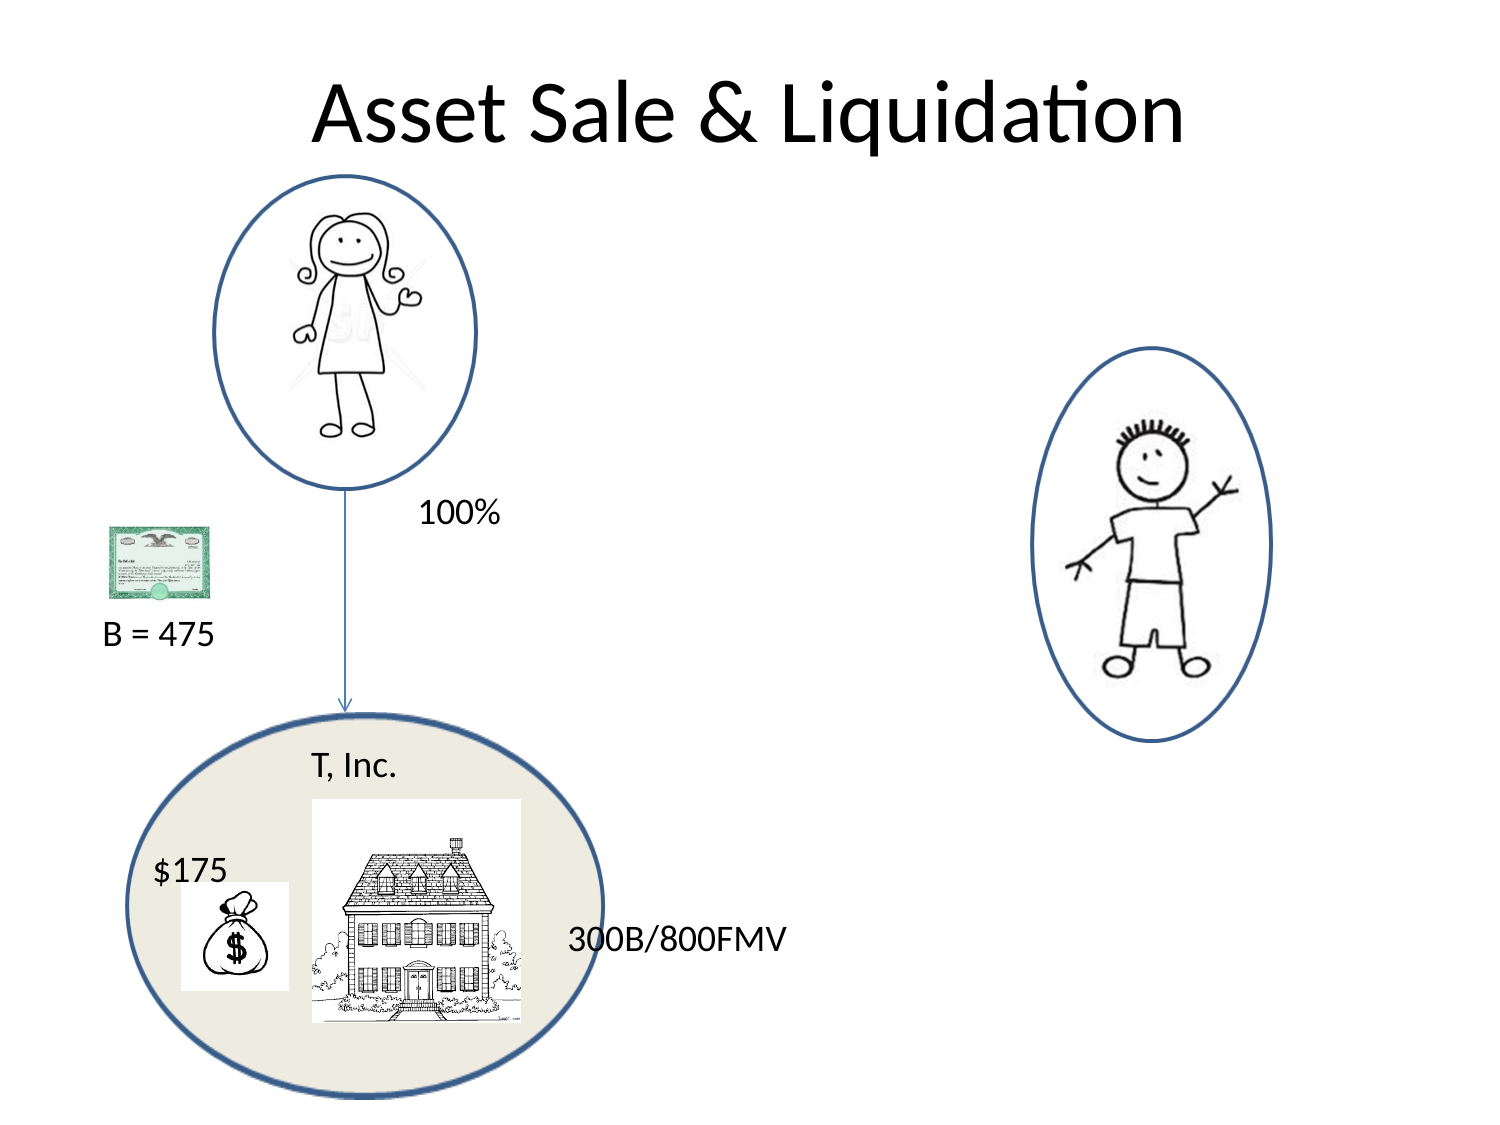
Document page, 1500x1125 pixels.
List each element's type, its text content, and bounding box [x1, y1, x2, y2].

picture [124, 712, 605, 1101]
text_box B = 475 [87, 601, 313, 662]
picture [105, 520, 213, 603]
picture [1012, 345, 1292, 749]
text_box 300B/800FMV [609, 906, 813, 966]
picture [212, 174, 478, 492]
title Asset Sale & Liquidation [75, 45, 1425, 169]
text_box 100% [402, 479, 553, 540]
